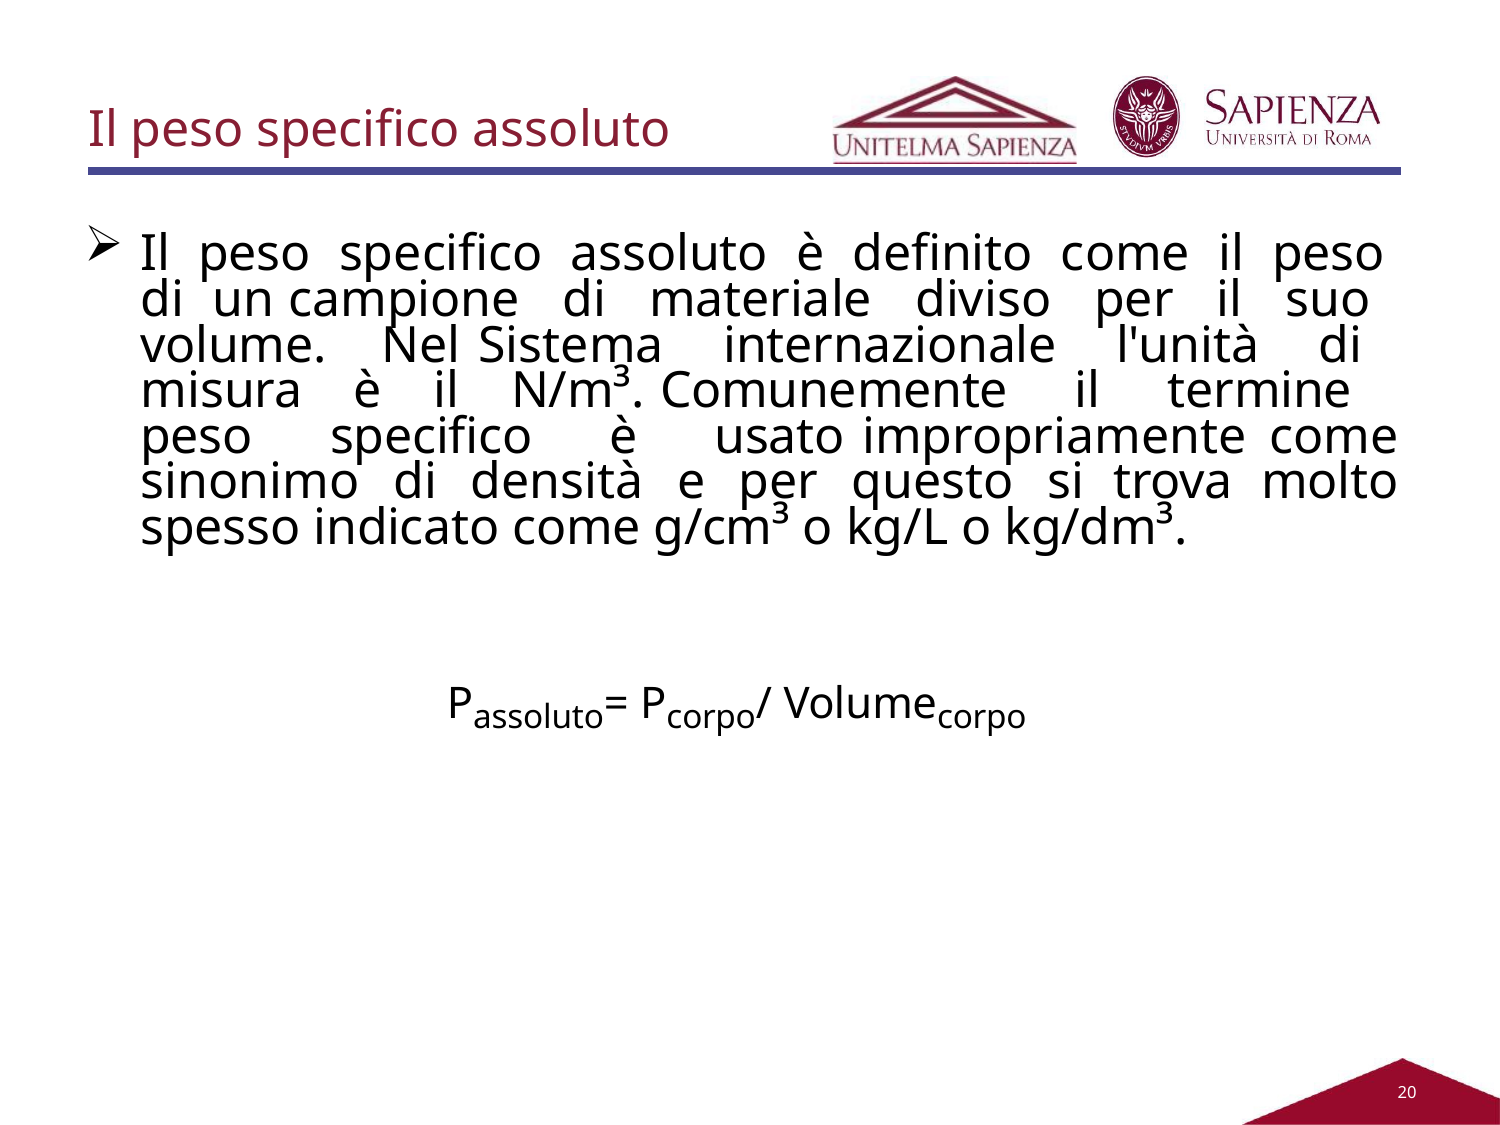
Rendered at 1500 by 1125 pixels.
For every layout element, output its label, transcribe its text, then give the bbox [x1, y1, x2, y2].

text_box Il peso specifico assoluto è definito come il peso di un campione di materiale diviso per il suo volume. Nel Sistema internazionale l'unità di misura è il N/m³. Comunemente il termine peso specifico è usato impropriamente come sinonimo di densità e per questo si trova molto spesso indicato come g/cm³ o kg/L o kg/dm³. Passoluto= Pcorpo/ Volumecorpo [82, 234, 1400, 744]
picture [1241, 1058, 1500, 1125]
text_box 20 [1395, 1081, 1420, 1102]
title Il peso specifico assoluto [86, 53, 1414, 284]
